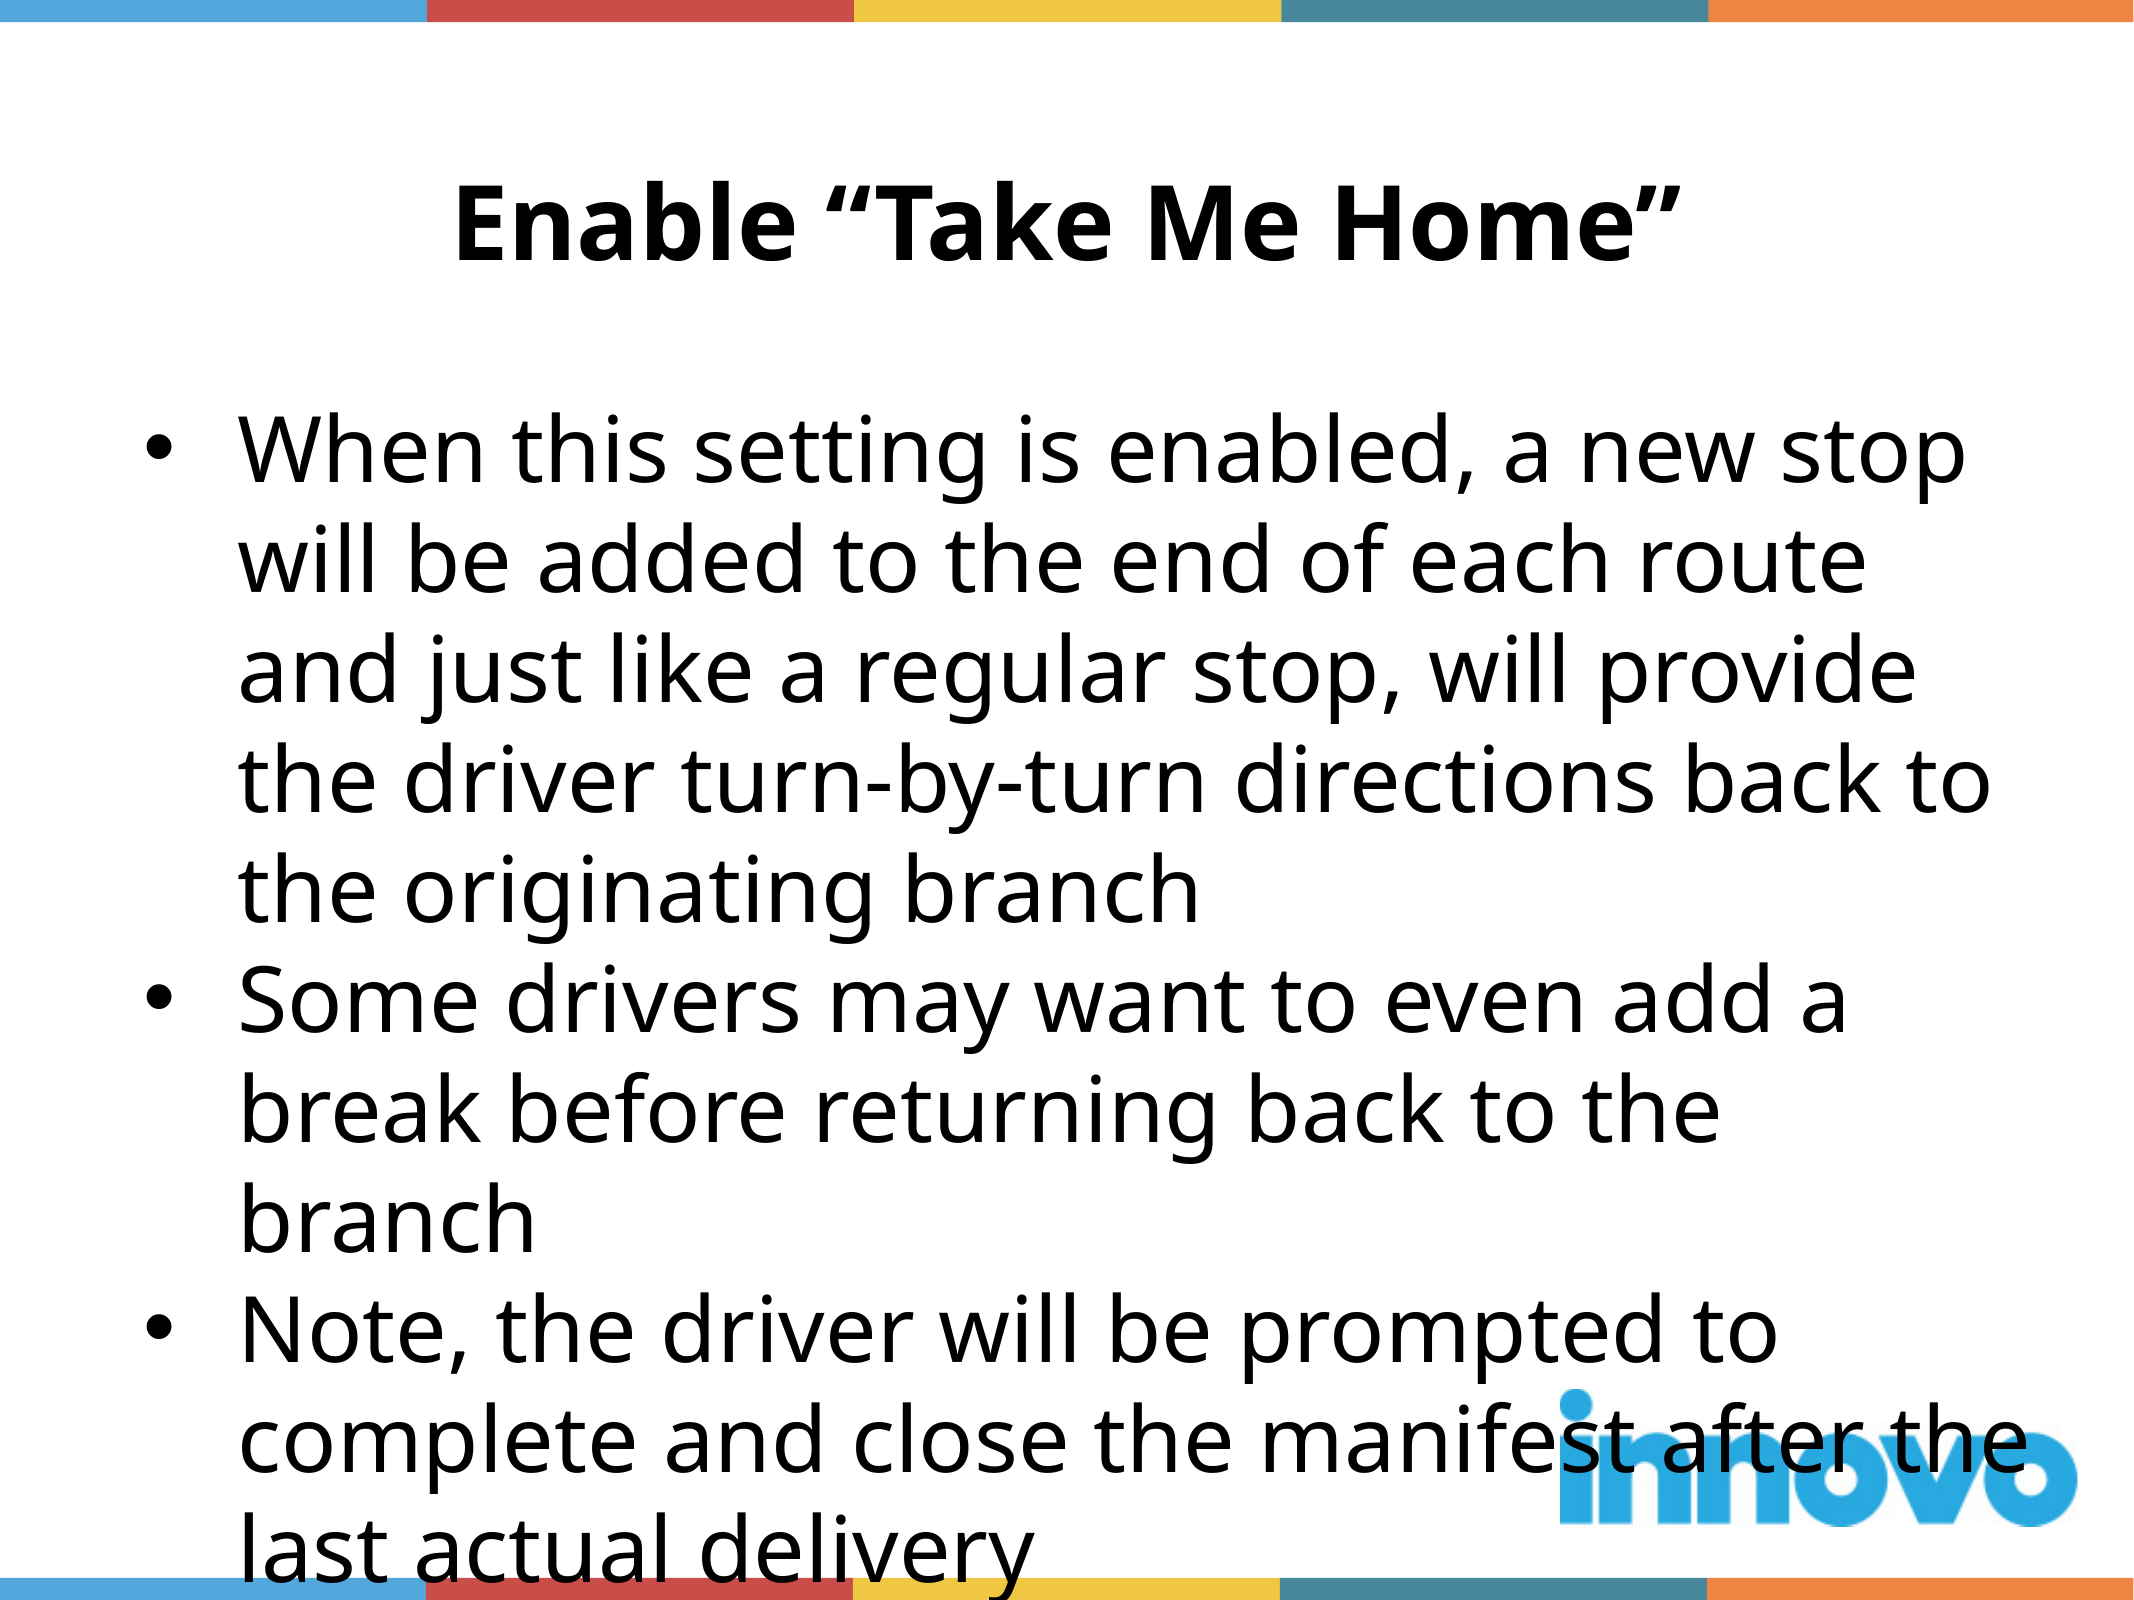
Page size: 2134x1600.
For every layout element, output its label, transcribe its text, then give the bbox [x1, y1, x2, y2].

text_box Enable “Take Me Home” [0, 149, 2134, 288]
text_box When this setting is enabled, a new stop will be added to the end of each route and just like a regular stop, will provide the driver turn-by-turn directions back to the originating branch Some drivers may want to even add a break before returning back to the branch Note, the driver will be prompted to complete and close the manifest after the last actual delivery [129, 383, 2055, 1600]
picture [1560, 1389, 2080, 1528]
